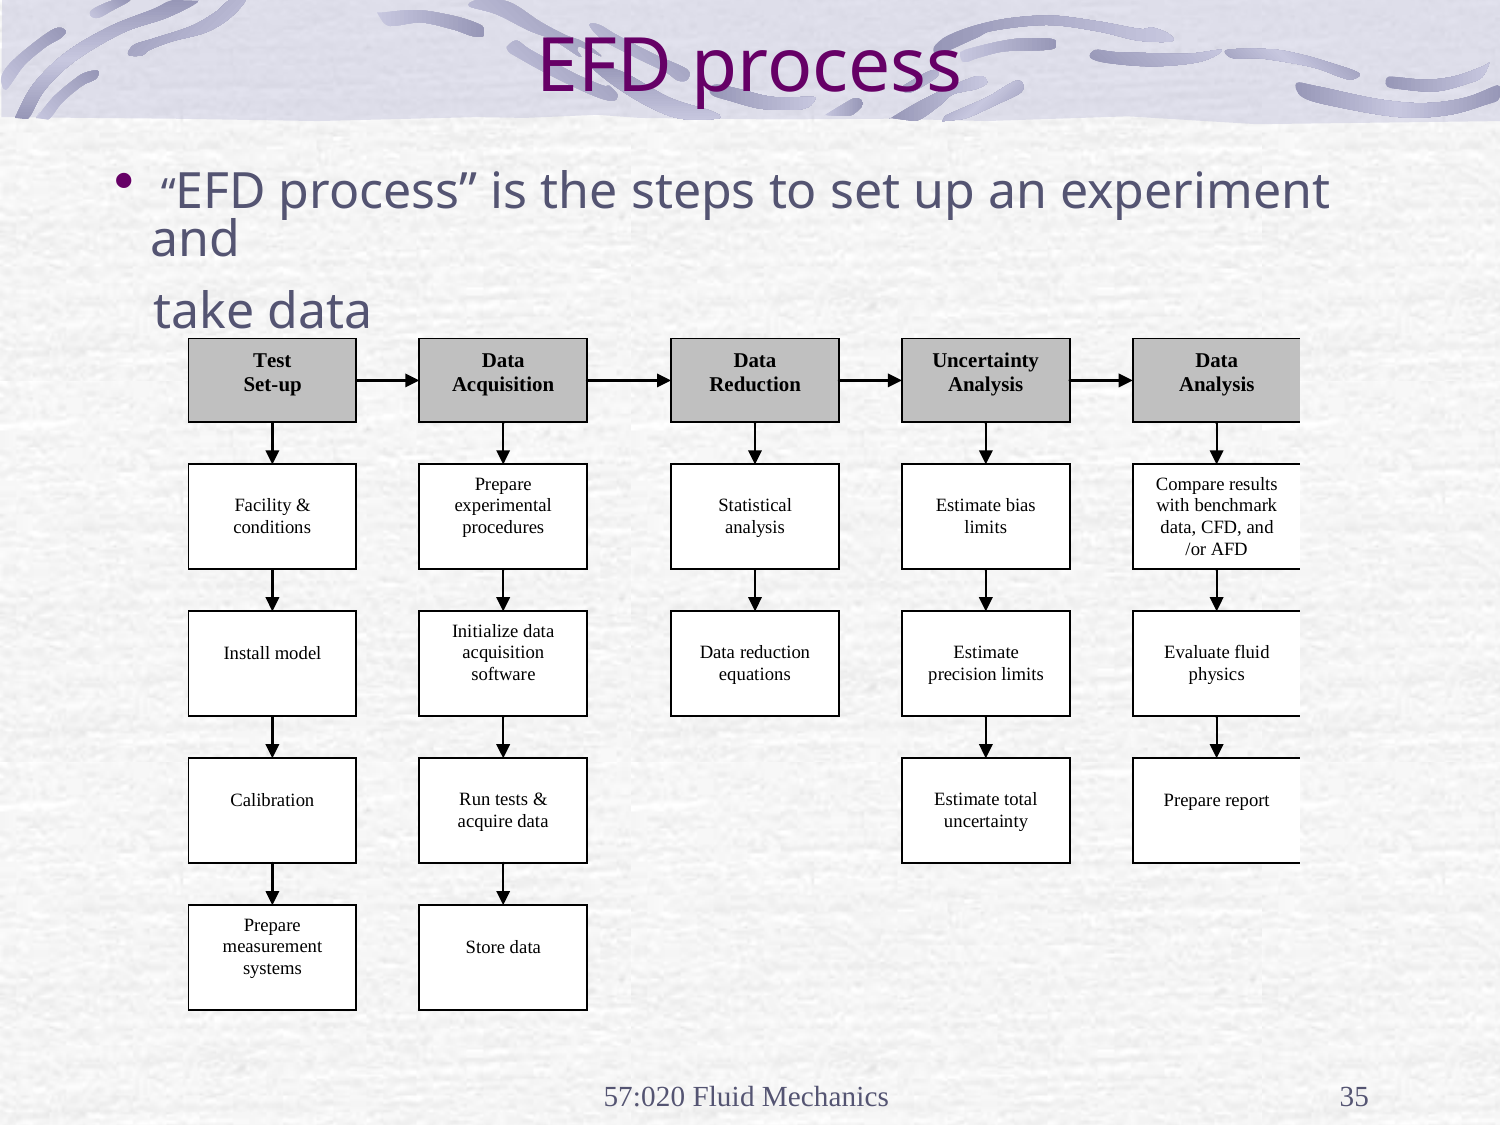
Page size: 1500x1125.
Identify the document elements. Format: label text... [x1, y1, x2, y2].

title EFD process [112, 12, 1388, 114]
footer 57:020 Fluid Mechanics [508, 1044, 985, 1120]
picture [0, 0, 1500, 1125]
slide_number 35 [1071, 1044, 1385, 1120]
text_box “EFD process” is the steps to set up an experiment and take data [99, 162, 1438, 425]
